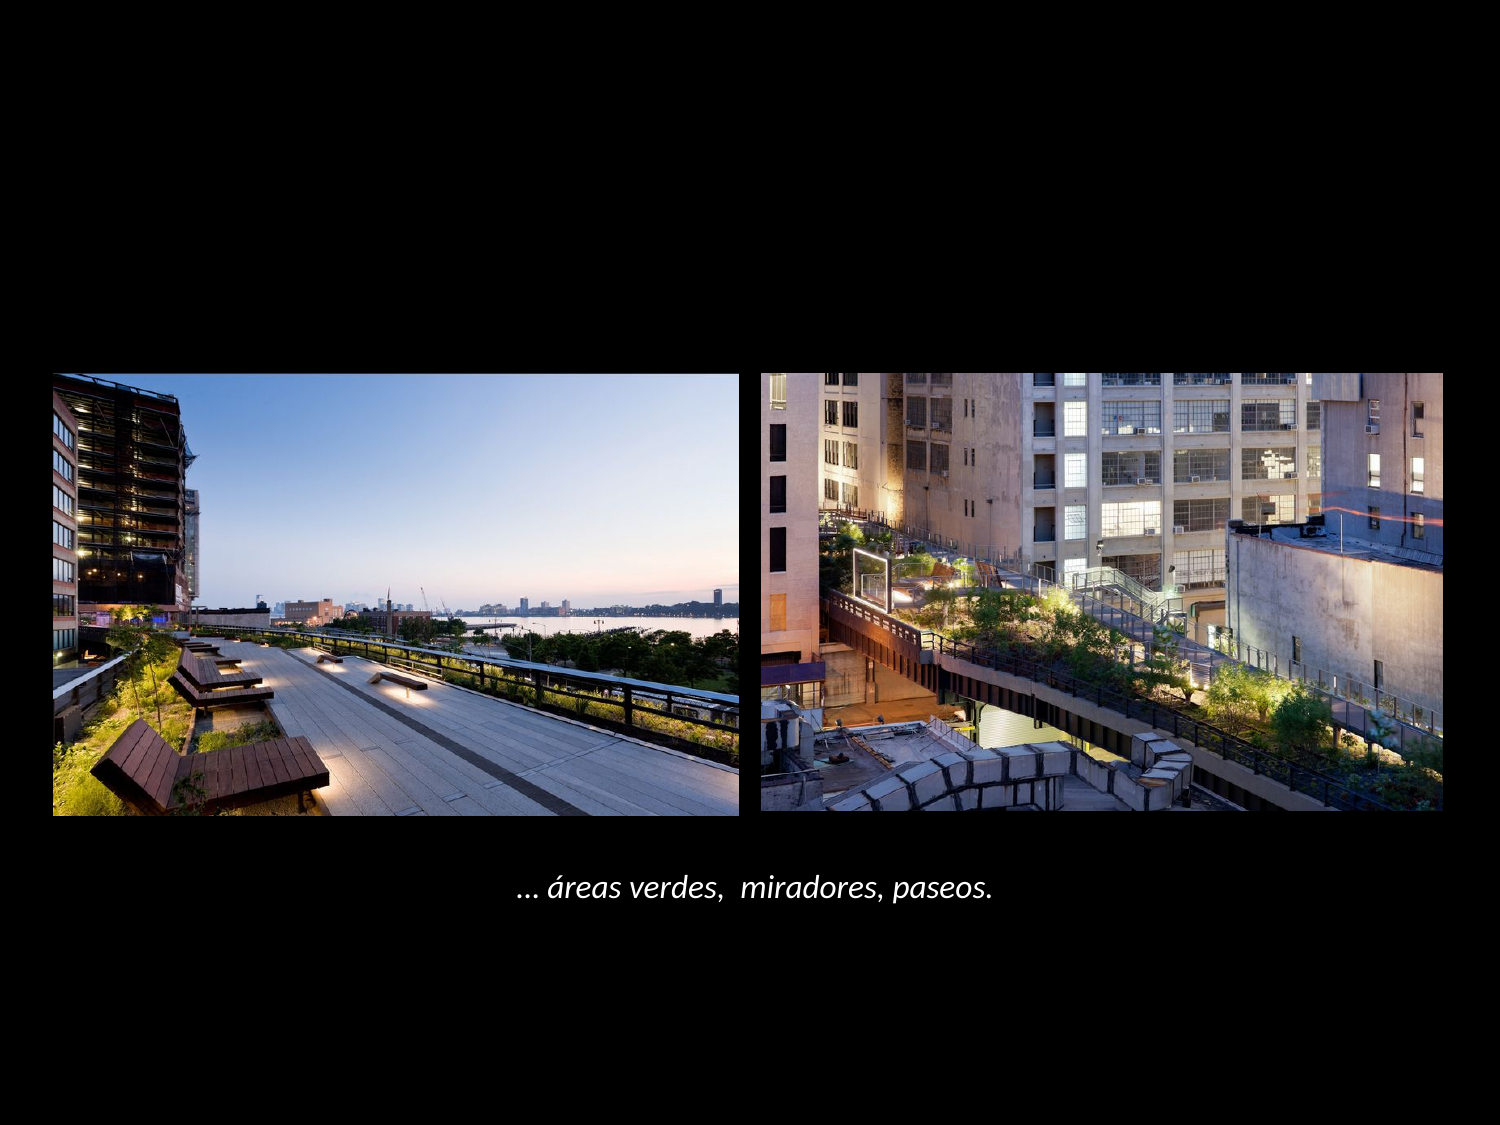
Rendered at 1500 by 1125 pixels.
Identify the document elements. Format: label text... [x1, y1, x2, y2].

picture [761, 373, 1443, 811]
picture [52, 373, 739, 816]
text_box … áreas verdes, miradores, paseos. [64, 857, 1447, 913]
